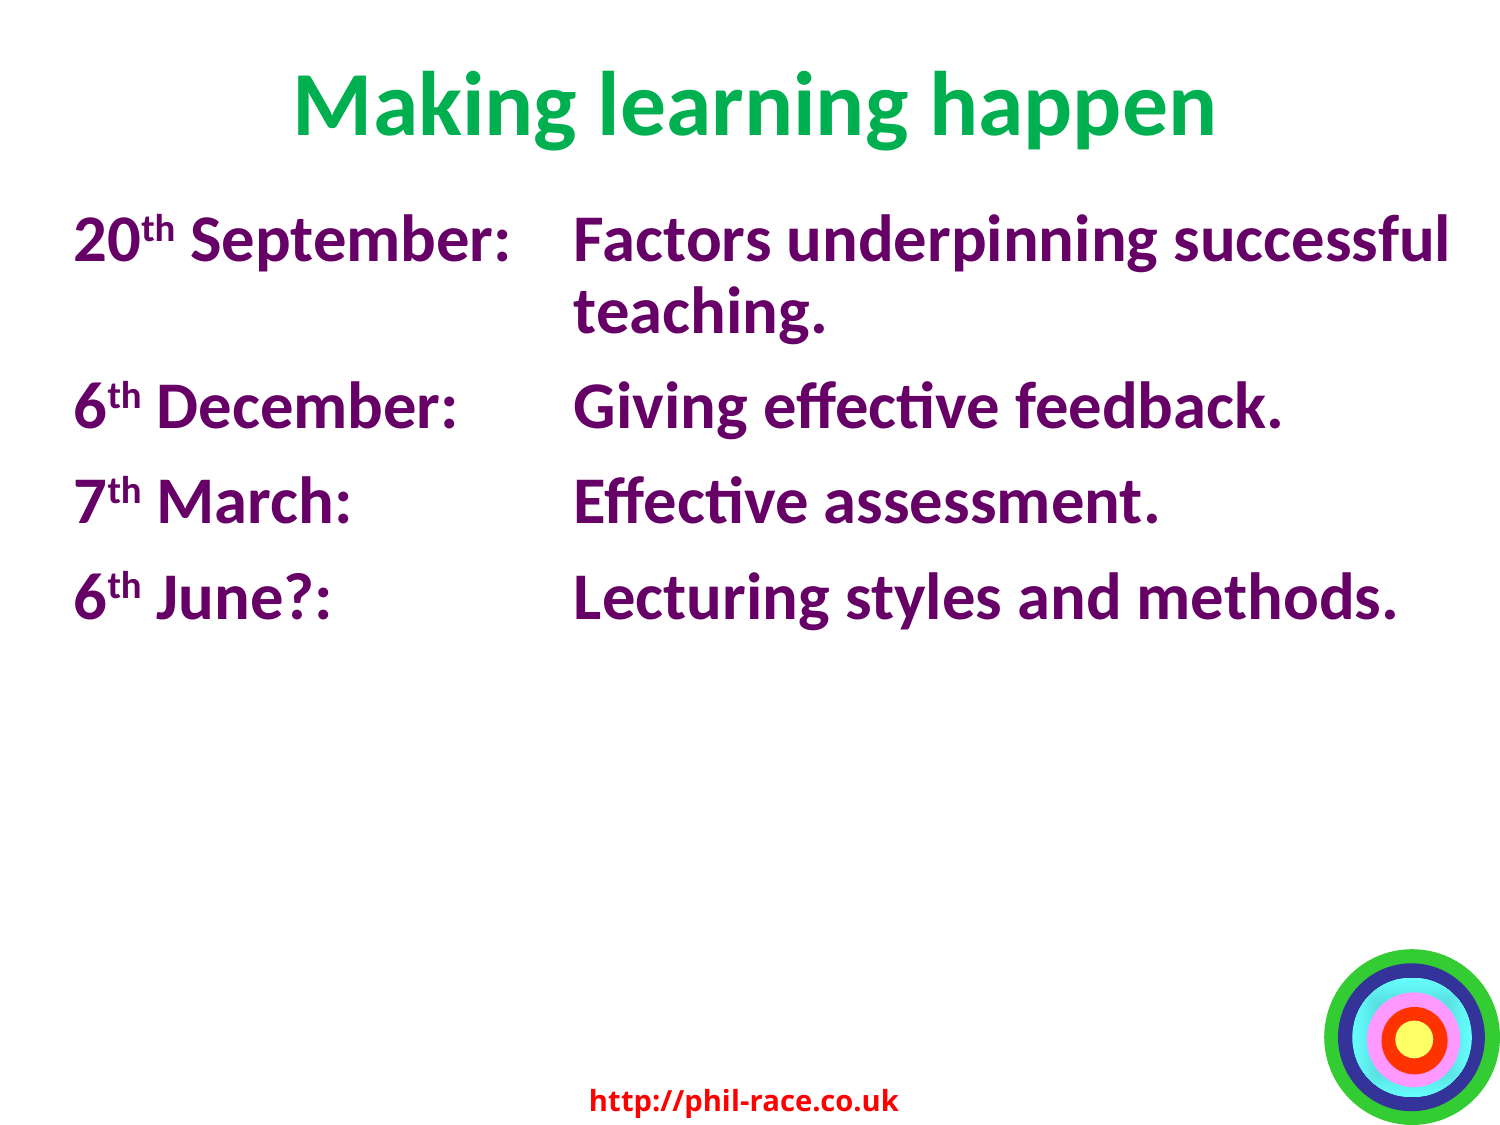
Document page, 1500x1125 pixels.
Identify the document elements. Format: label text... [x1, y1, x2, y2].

list 20th September: Factors underpinning successful teaching. 6th December: Giving effective feedback. 7th March: Effective assessment. 6th June?: Lecturing styles and methods. [58, 196, 1471, 963]
title Making learning happen [40, 30, 1471, 185]
